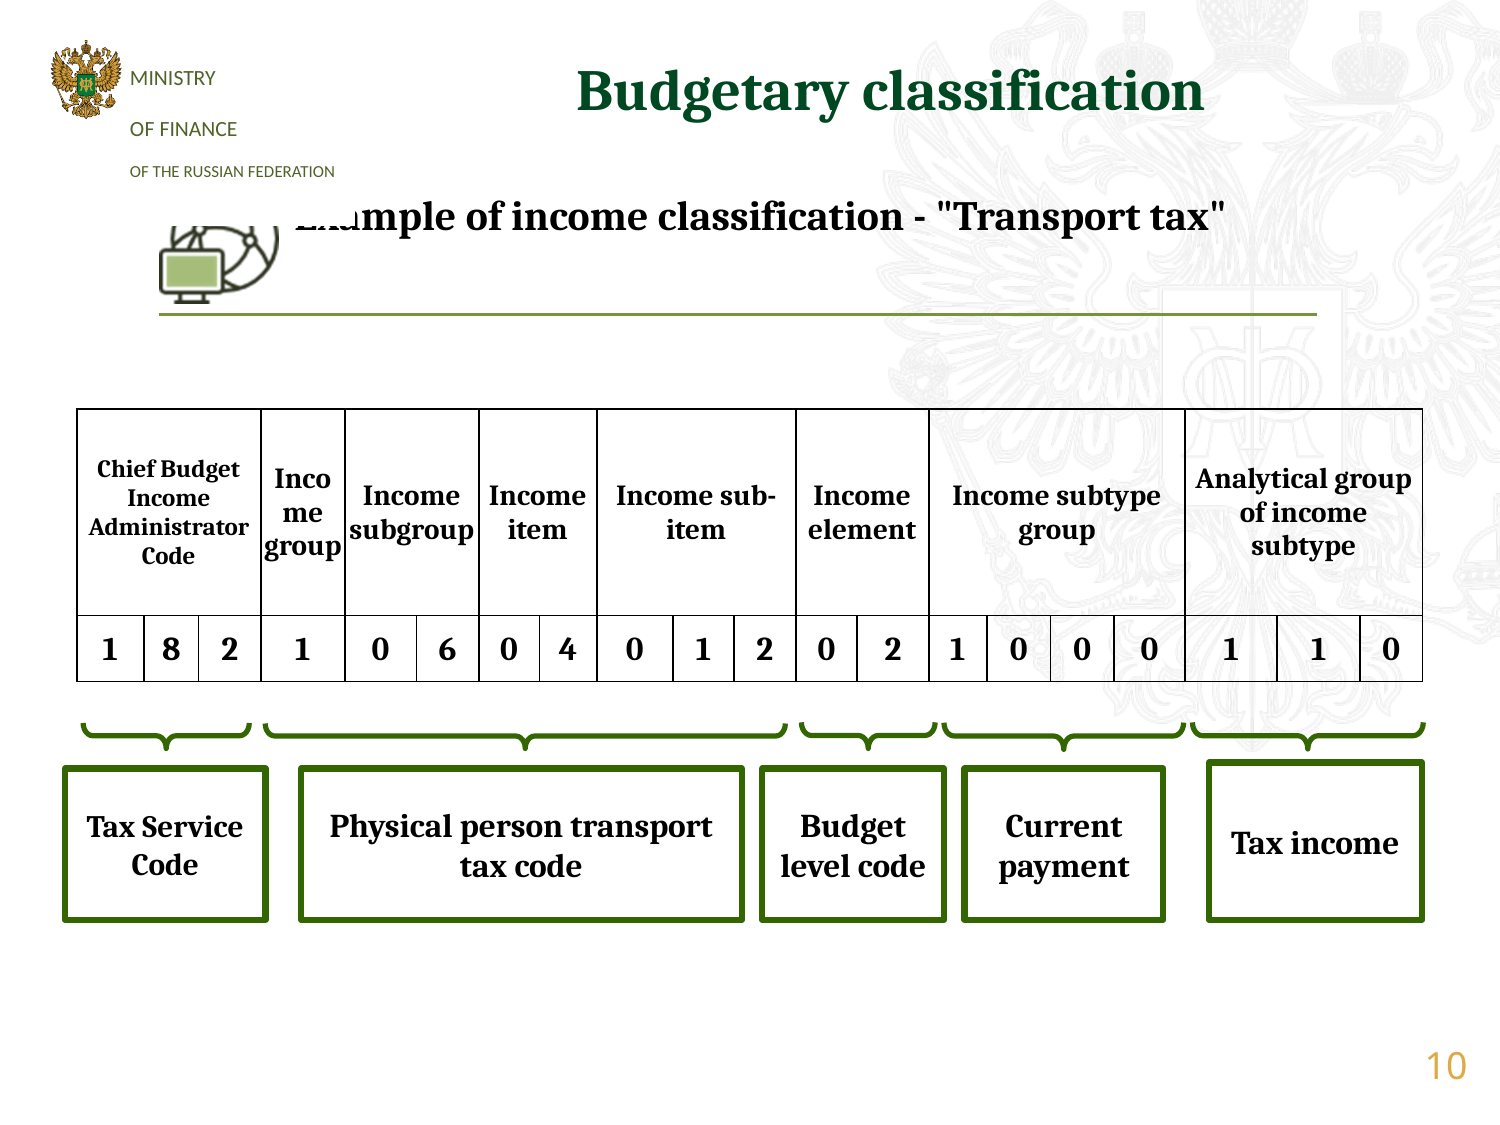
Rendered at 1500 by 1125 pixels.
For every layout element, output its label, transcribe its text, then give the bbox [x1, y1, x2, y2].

text_box MINISTRY OF FINANCE OF THE RUSSIAN FEDERATION [124, 38, 355, 226]
table_cell 0 [797, 616, 856, 681]
table_cell 4 [540, 616, 596, 681]
table_cell 6 [417, 616, 478, 681]
table_cell 1 [78, 616, 143, 681]
picture [159, 185, 279, 304]
table_cell 0 [598, 616, 672, 681]
text_box Current payment [963, 767, 1165, 922]
text_box Physical person transport tax code [299, 767, 744, 922]
text_box [264, 723, 787, 750]
table_cell 0 [1361, 616, 1422, 681]
text_box Example of income classification - "Transport tax" [282, 181, 1389, 247]
table_cell 0 [988, 616, 1050, 681]
table_cell 1 [1186, 616, 1276, 681]
text_box [943, 722, 1185, 751]
table_cell 1 [930, 616, 986, 681]
table_cell 2 [858, 616, 928, 681]
text_box Tax income [1207, 760, 1424, 922]
table_header Income element [797, 410, 928, 615]
text_box [800, 722, 936, 750]
text_box 10 [1401, 1034, 1483, 1095]
table_cell 1 [674, 616, 733, 681]
text_box Budgetary classification [360, 24, 1424, 149]
text_box Tax Service Code [63, 767, 268, 922]
table_cell 0 [480, 616, 539, 681]
text_box Budget level code [760, 767, 946, 922]
table_header Chief Budget Income Administrator Code [78, 410, 260, 615]
table_cell 2 [199, 616, 260, 681]
table_header Income group [262, 410, 344, 615]
table_header Income subgroup [346, 410, 478, 615]
table_cell 0 [1115, 616, 1184, 681]
table_cell 1 [1278, 616, 1359, 681]
table_cell 1 [262, 616, 344, 681]
table_cell 0 [1051, 616, 1113, 681]
table_header Income item [480, 410, 596, 615]
text_box [82, 722, 251, 750]
table_cell 0 [346, 616, 416, 681]
table_cell 8 [145, 616, 198, 681]
table_header Analytical group of income subtype [1186, 410, 1422, 615]
table_cell 2 [735, 616, 795, 681]
text_box [1191, 722, 1425, 750]
table_header Income sub-item [598, 410, 795, 615]
table_header Income subtype group [930, 410, 1184, 615]
